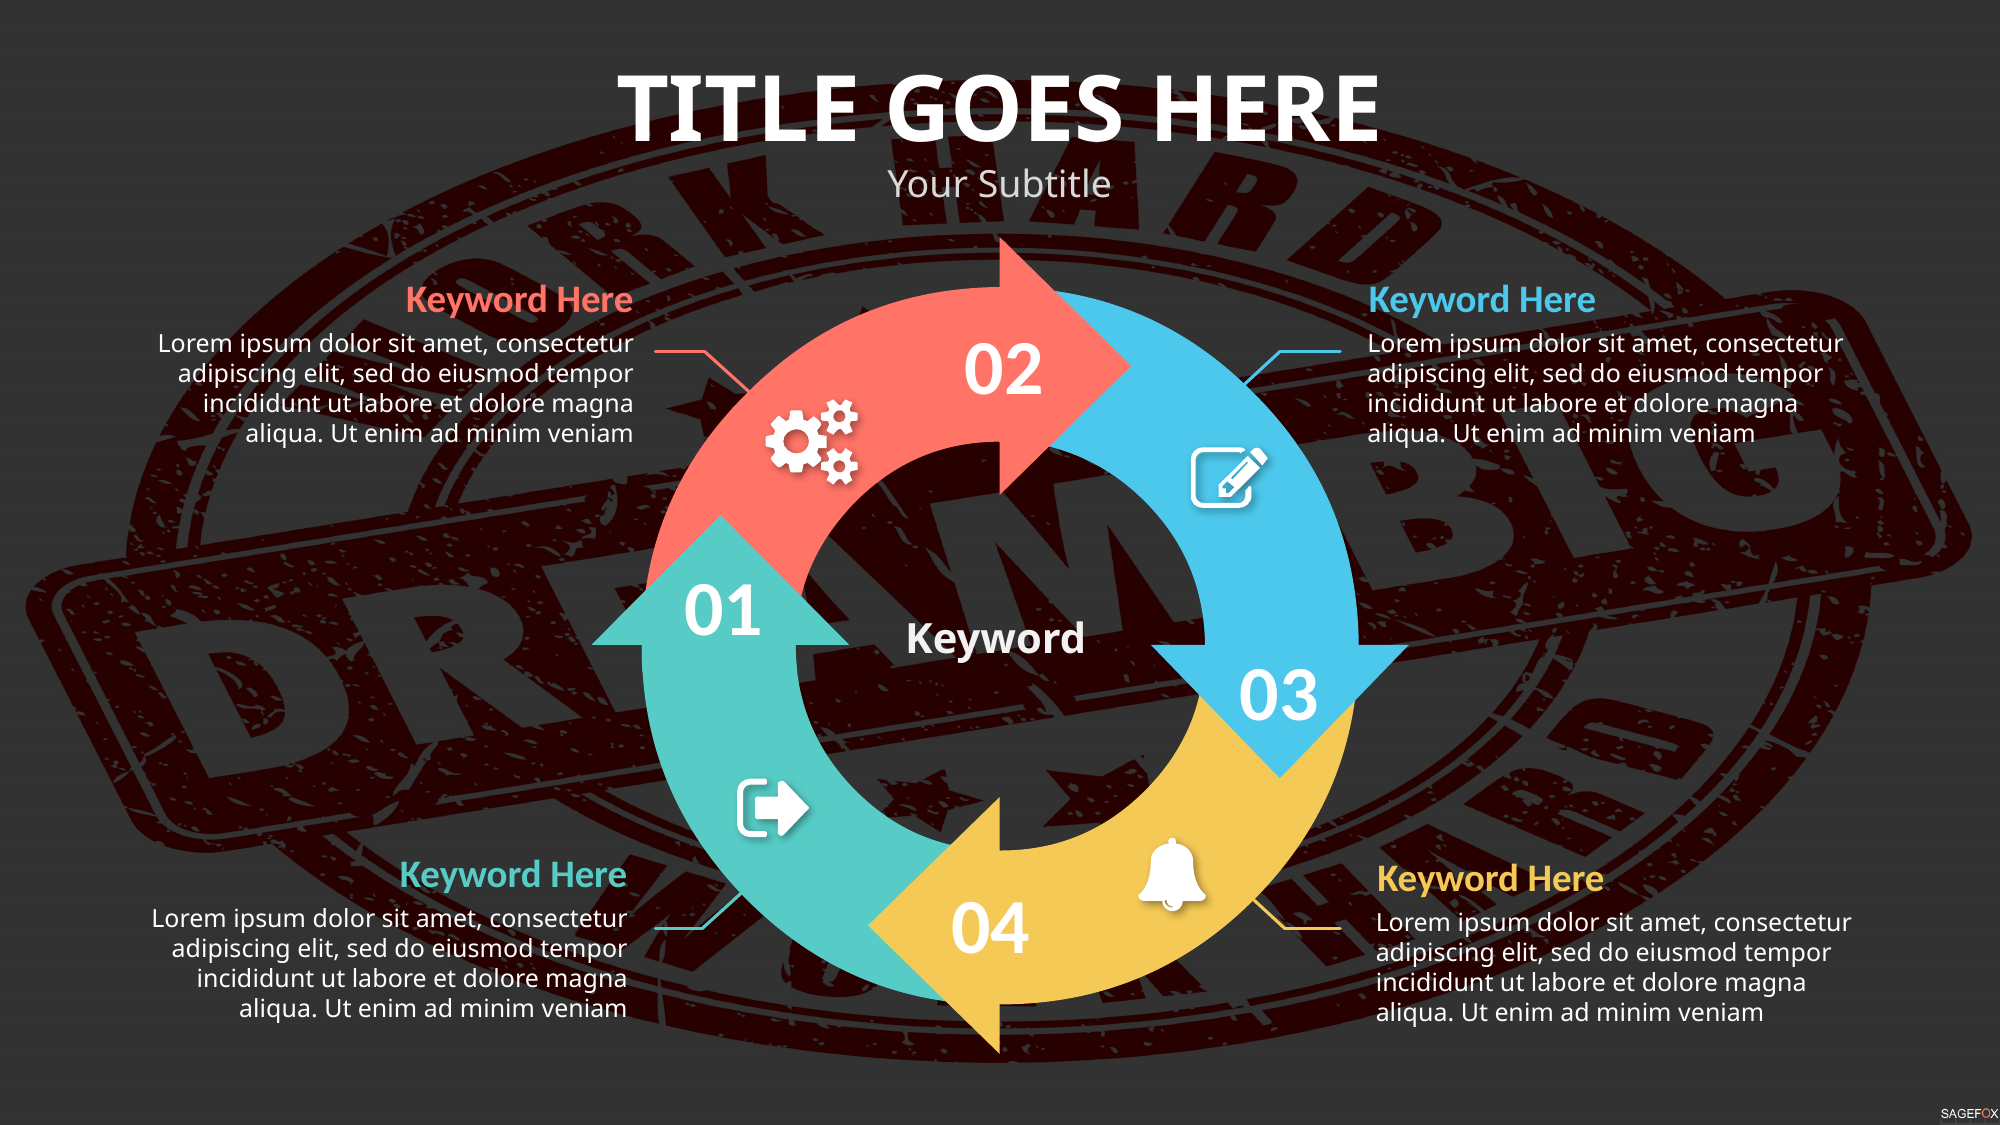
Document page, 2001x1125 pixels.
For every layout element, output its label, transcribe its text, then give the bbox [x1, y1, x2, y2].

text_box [655, 351, 758, 400]
text_box Keyword [905, 611, 1087, 662]
text_box [1250, 447, 1268, 466]
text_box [1232, 880, 1341, 929]
text_box [765, 399, 858, 485]
text_box [1190, 447, 1252, 508]
text_box TITLE GOES HERE Your Subtitle [548, 42, 1452, 212]
text_box [1138, 837, 1206, 912]
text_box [1227, 350, 1341, 400]
text_box 04 [951, 875, 1031, 969]
text_box 03 [1239, 641, 1319, 736]
text_box 02 [964, 316, 1044, 410]
text_box [591, 515, 849, 673]
text_box [1050, 290, 1409, 779]
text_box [1375, 852, 1874, 1029]
text_box [755, 781, 809, 836]
text_box [737, 778, 767, 838]
picture [0, 0, 2001, 1125]
text_box [867, 696, 1355, 1054]
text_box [136, 273, 635, 449]
text_box [645, 236, 1132, 596]
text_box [1367, 273, 1866, 449]
text_box 01 [684, 557, 764, 652]
text_box [642, 673, 950, 1002]
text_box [130, 848, 629, 1025]
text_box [655, 880, 755, 929]
text_box [1218, 455, 1260, 497]
